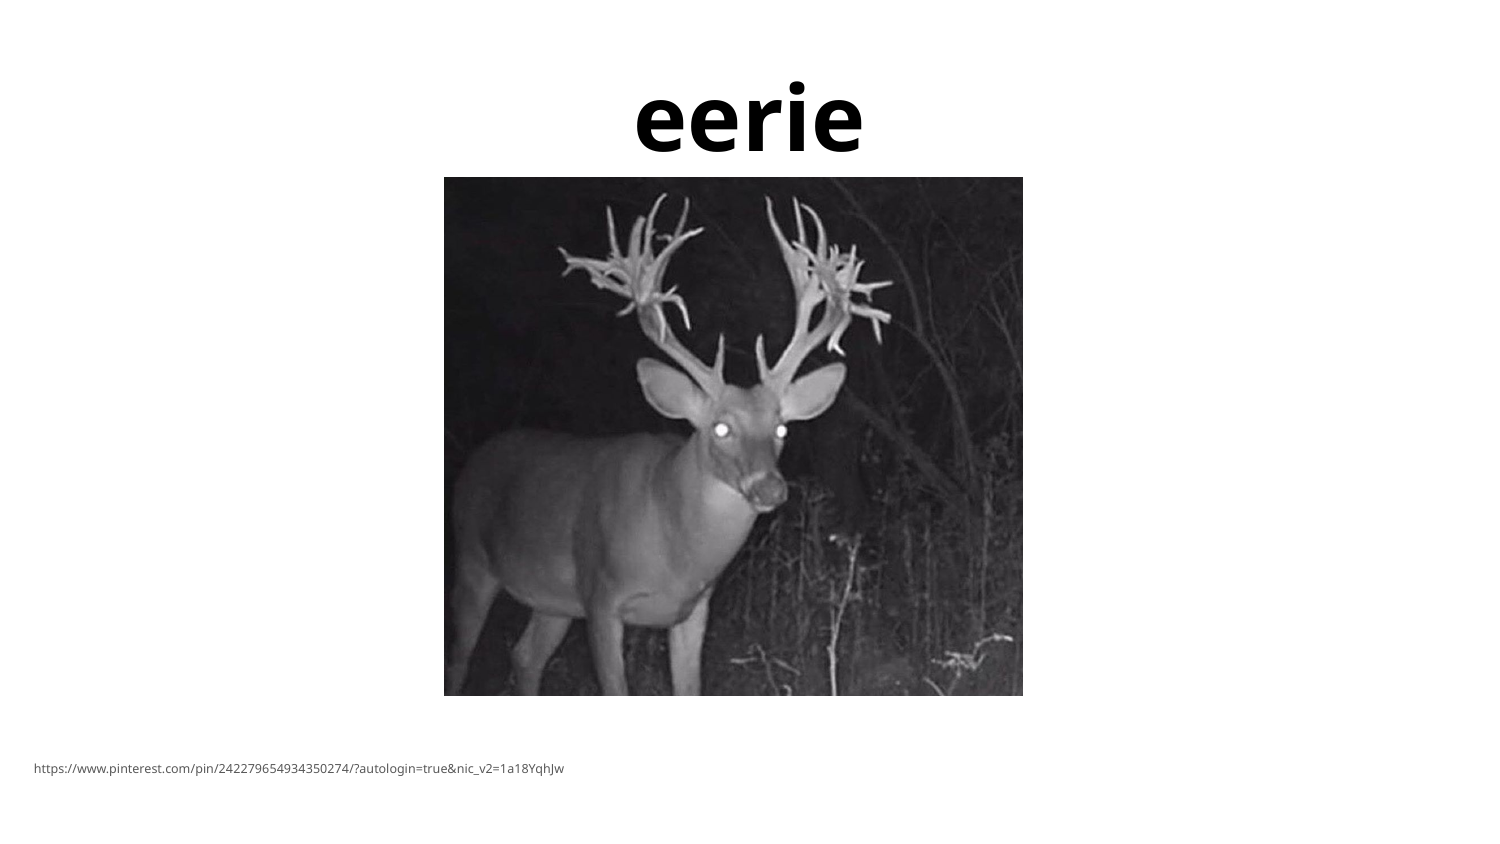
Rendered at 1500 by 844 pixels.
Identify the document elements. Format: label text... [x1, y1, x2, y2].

list https://www.pinterest.com/pin/242279654934350274/?autologin=true&nic_v2=1a18YqhJw [19, 745, 1449, 794]
title eerie [51, 44, 1449, 178]
picture [444, 176, 1024, 697]
